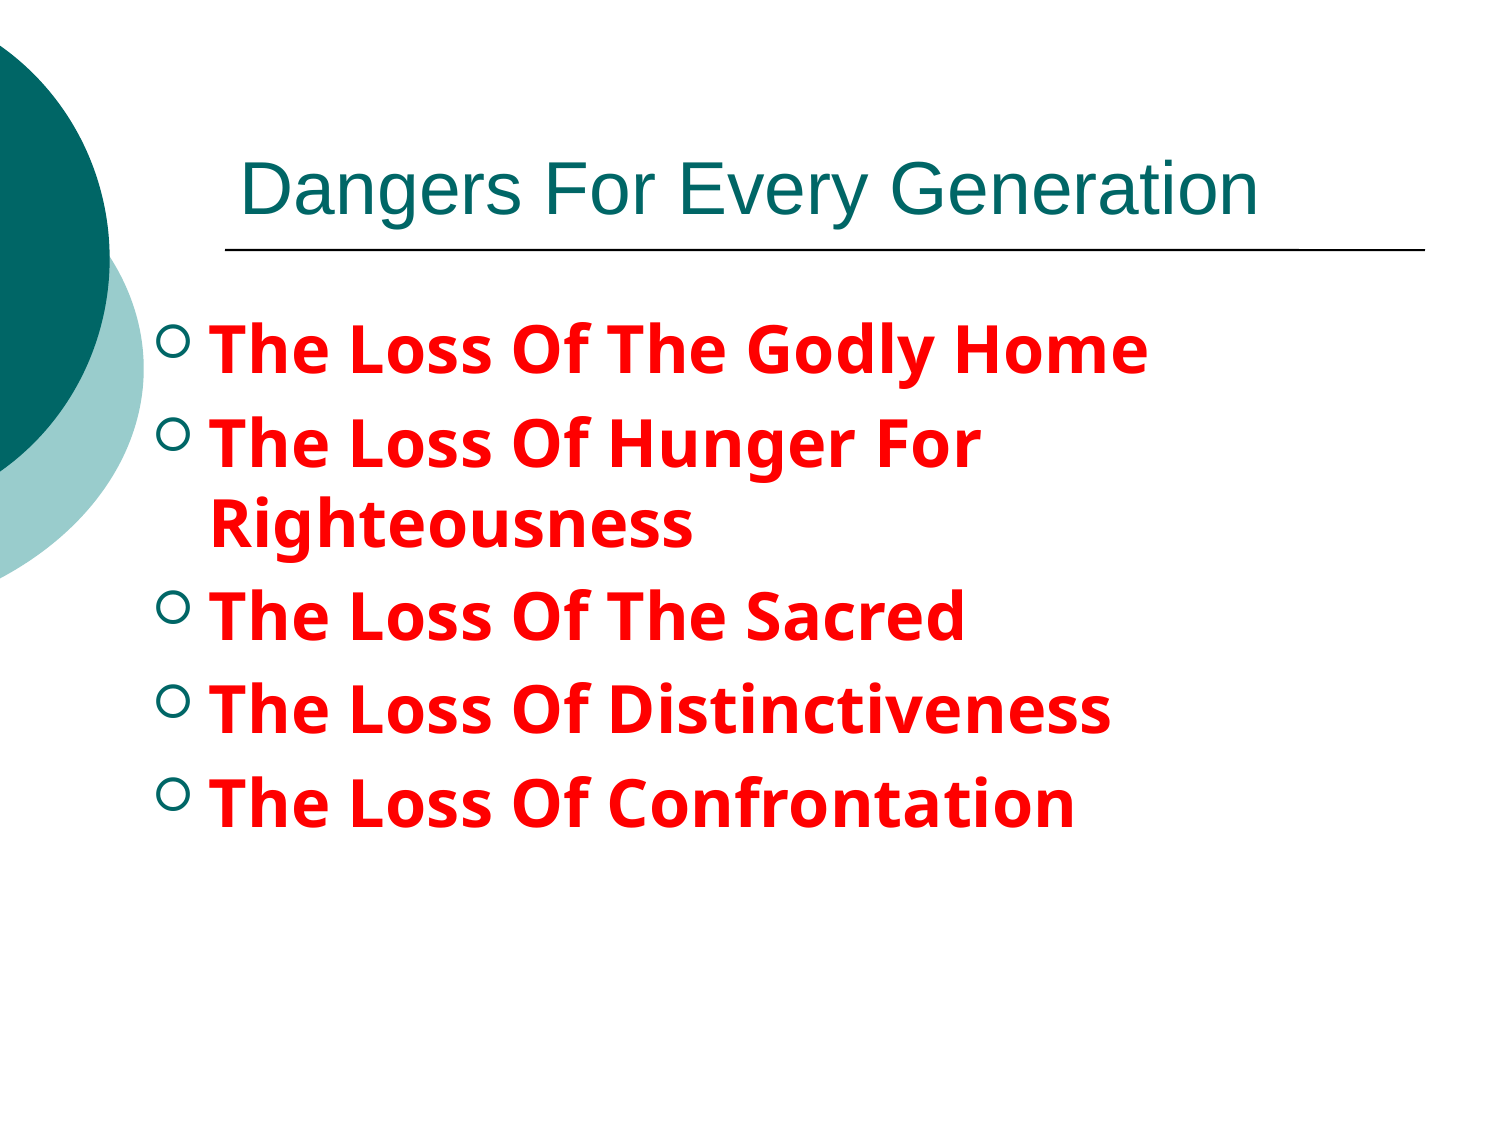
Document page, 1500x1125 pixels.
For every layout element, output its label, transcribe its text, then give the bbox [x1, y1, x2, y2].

title Dangers For Every Generation [224, 49, 1425, 238]
list The Loss Of The Godly Home The Loss Of Hunger For Righteousness The Loss Of The Sacred The Loss Of Distinctiveness The Loss Of Confrontation [137, 299, 1451, 975]
